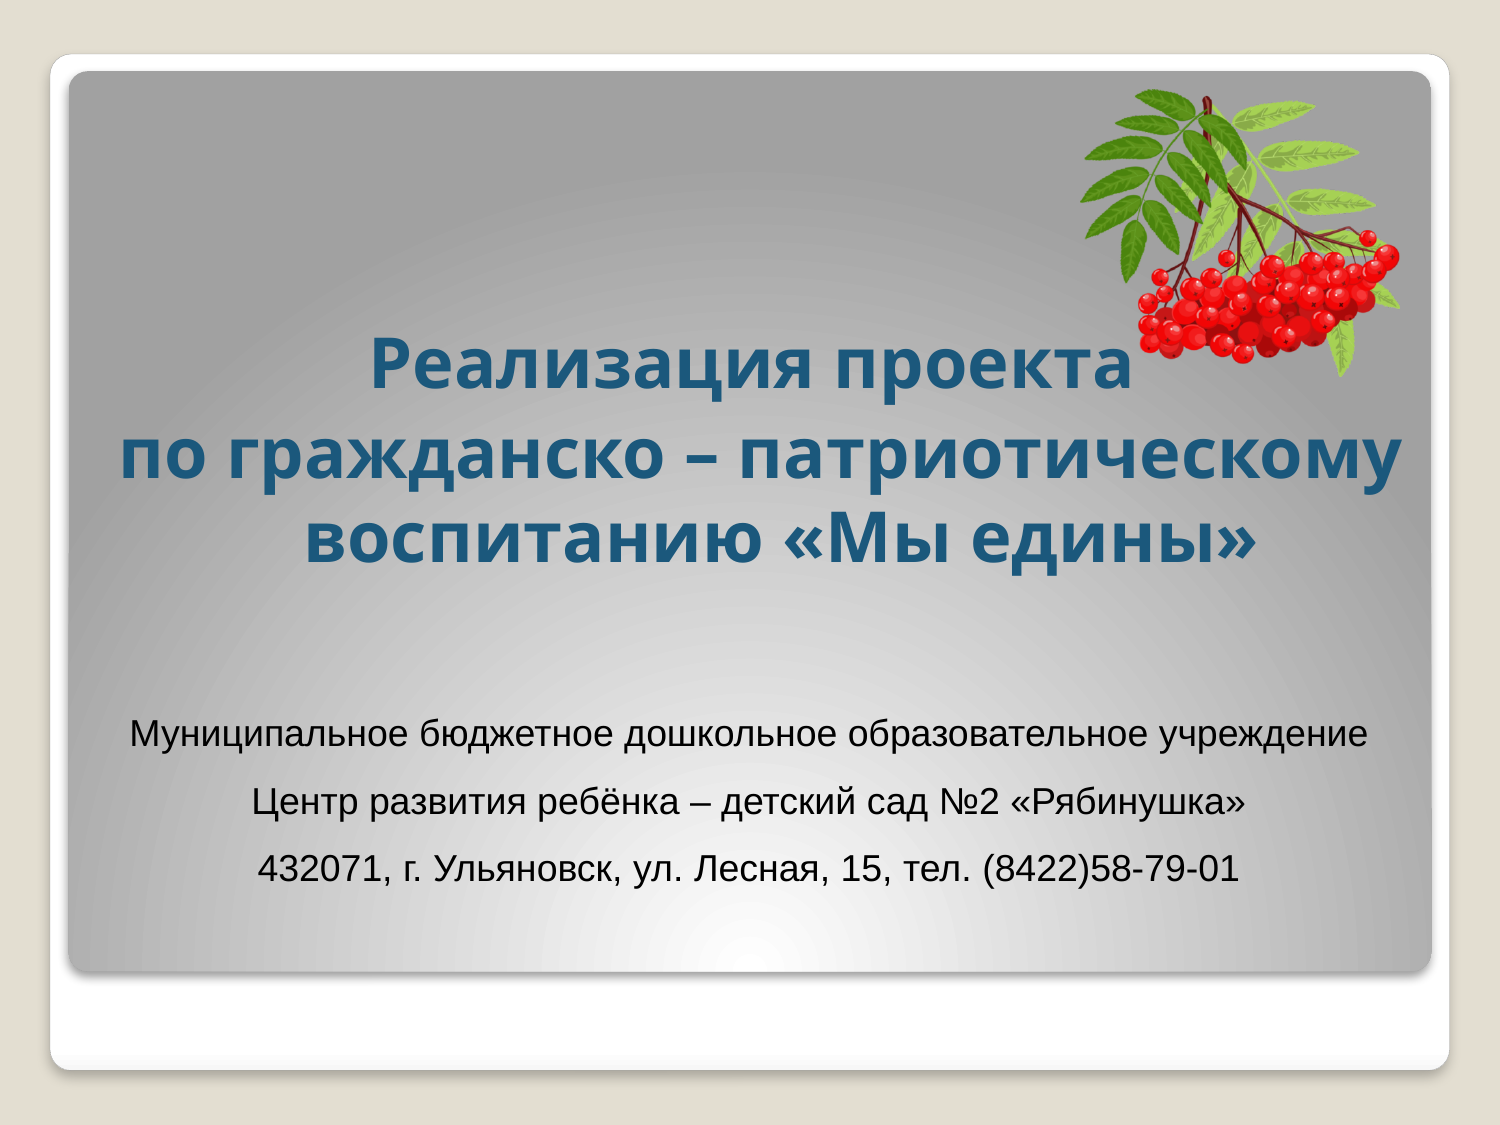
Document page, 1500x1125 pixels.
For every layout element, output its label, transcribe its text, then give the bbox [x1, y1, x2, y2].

picture [1080, 89, 1400, 377]
list Реализация проекта по гражданско – патриотическому воспитанию «Мы едины» [82, 86, 1425, 774]
title Муниципальное бюджетное дошкольное образовательное учреждение Центр развития ребёнка – детский сад №2 «Рябинушка» 432071, г. Ульяновск, ул. Лесная, 15, тел. (8422)58-79-01 [75, 668, 1424, 965]
